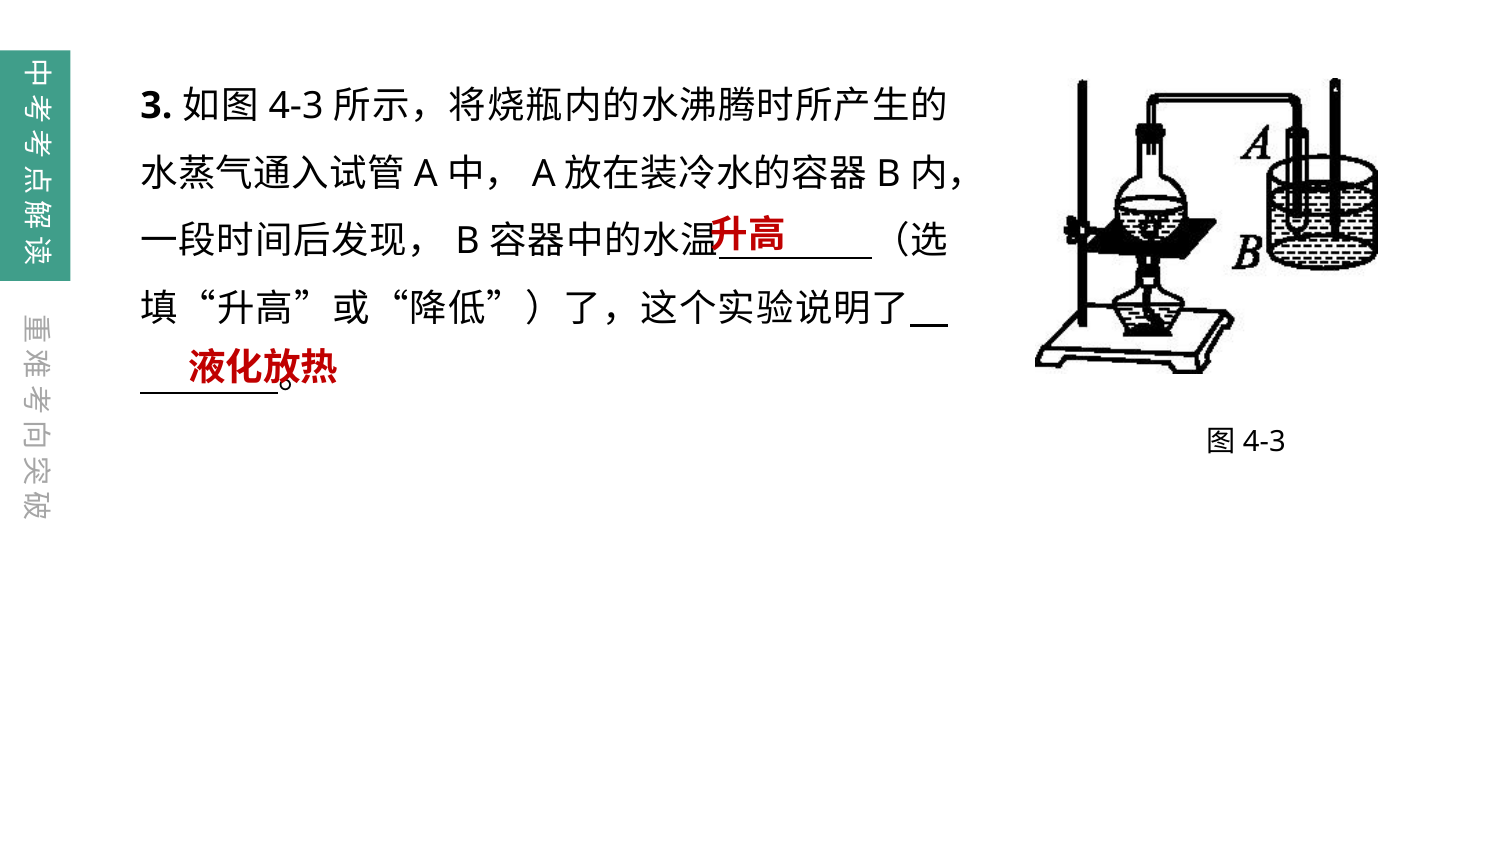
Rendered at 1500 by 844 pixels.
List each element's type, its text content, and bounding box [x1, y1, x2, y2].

picture [1035, 78, 1378, 374]
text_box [0, 47, 71, 281]
text_box 液化放热 [182, 314, 400, 395]
text_box 升高 [705, 181, 822, 261]
text_box 3.如图4-3所示，将烧瓶内的水沸腾时所产生的水蒸气通入试管A中，A放在装冷水的容器B内，一段时间后发现，B容器中的水温 （选填“升高”或“降低”）了，这个实验说明了 。 [125, 51, 963, 404]
text_box 重难考向突破 [15, 302, 63, 534]
text_box 图4-3 [1192, 415, 1301, 465]
